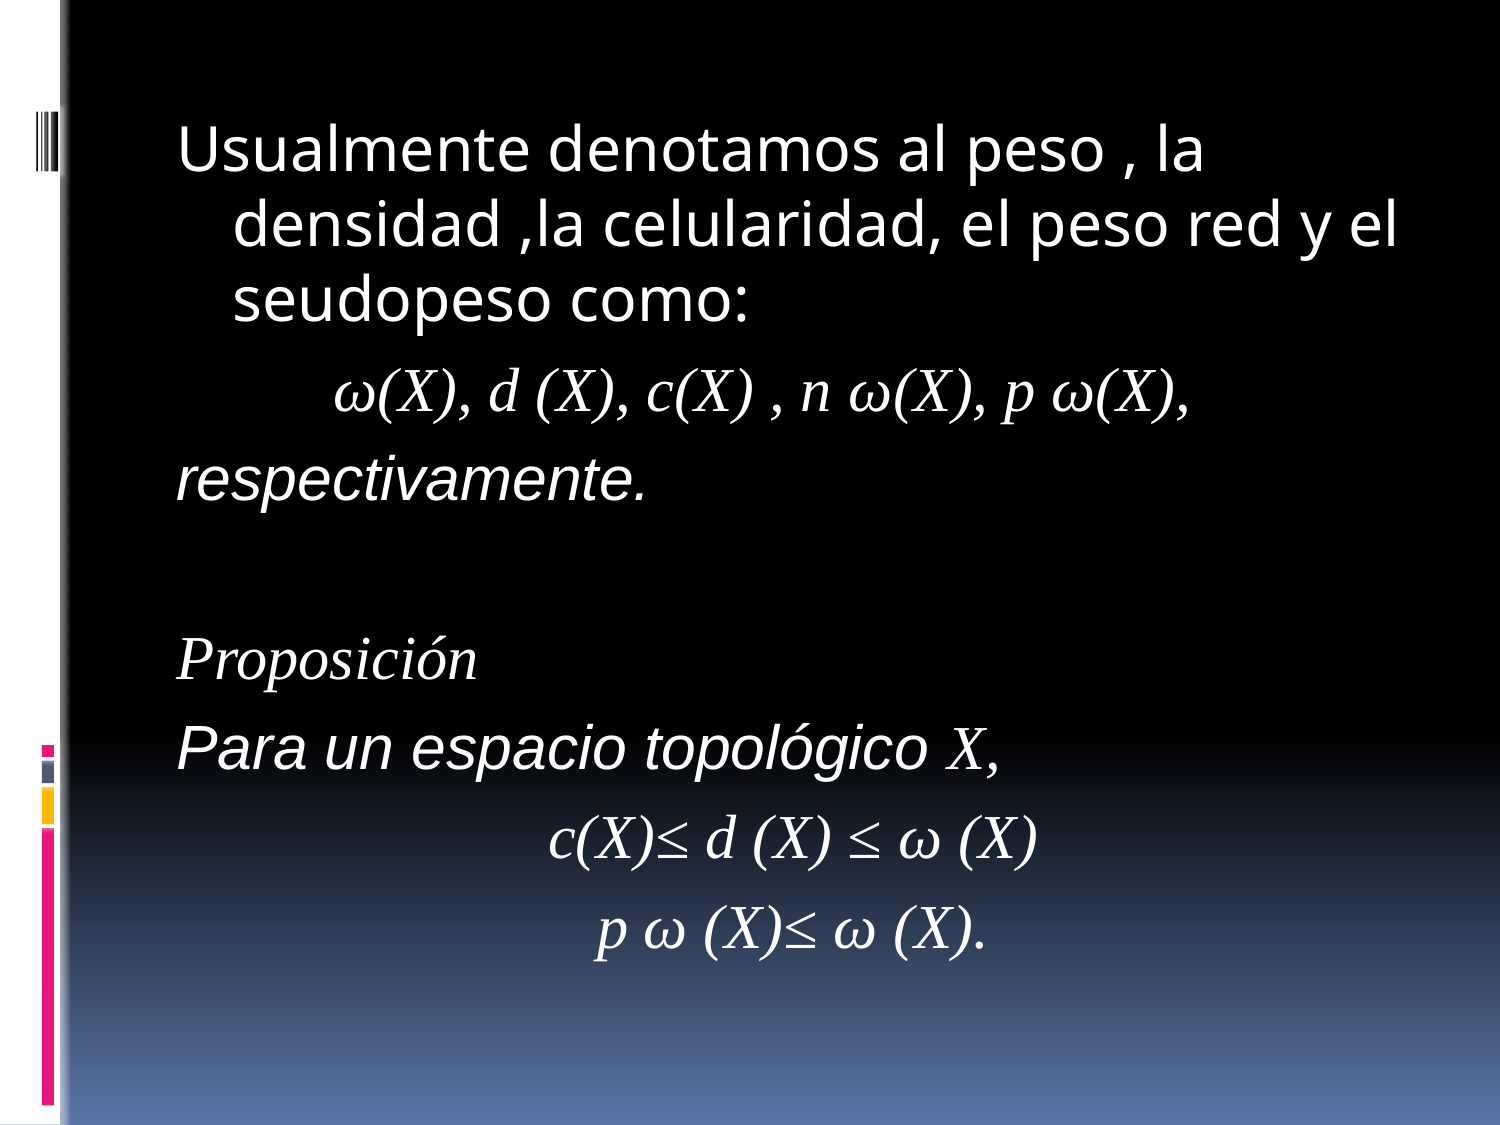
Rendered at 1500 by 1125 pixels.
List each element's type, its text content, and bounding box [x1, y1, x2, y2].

list Usualmente denotamos al peso , la densidad ,la celularidad, el peso red y el seudopeso como: ω(X), d (X), c(X) , n ω(X), p ω(X), respectivamente. Proposición Para un espacio topológico X, c(X)≤ d (X) ≤ ω (X) p ω (X)≤ ω (X). [150, 101, 1425, 1043]
